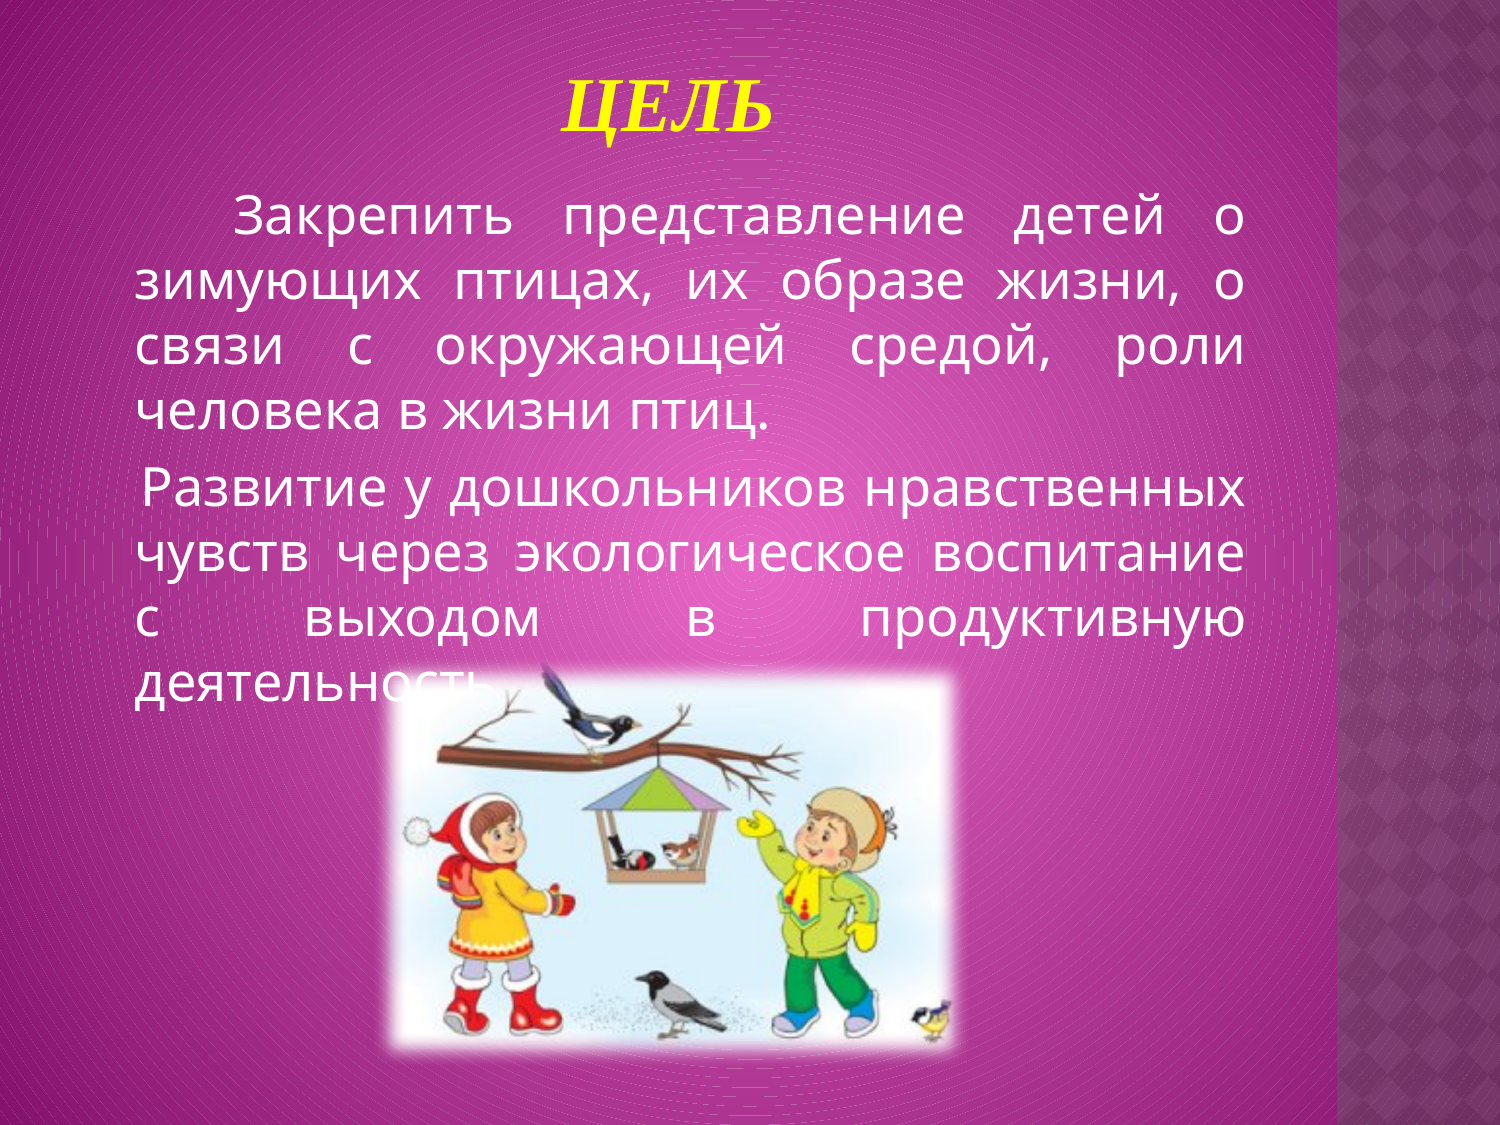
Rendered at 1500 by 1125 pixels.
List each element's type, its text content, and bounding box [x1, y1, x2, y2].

picture [371, 656, 970, 1067]
title Цель [75, 52, 1263, 172]
list Закрепить представление детей о зимующих птицах, их образе жизни, о связи с окружающей средой, роли человека в жизни птиц. Развитие у дошкольников нравственных чувств через экологическое воспитание с выходом в продуктивную деятельность. [75, 172, 1263, 1059]
